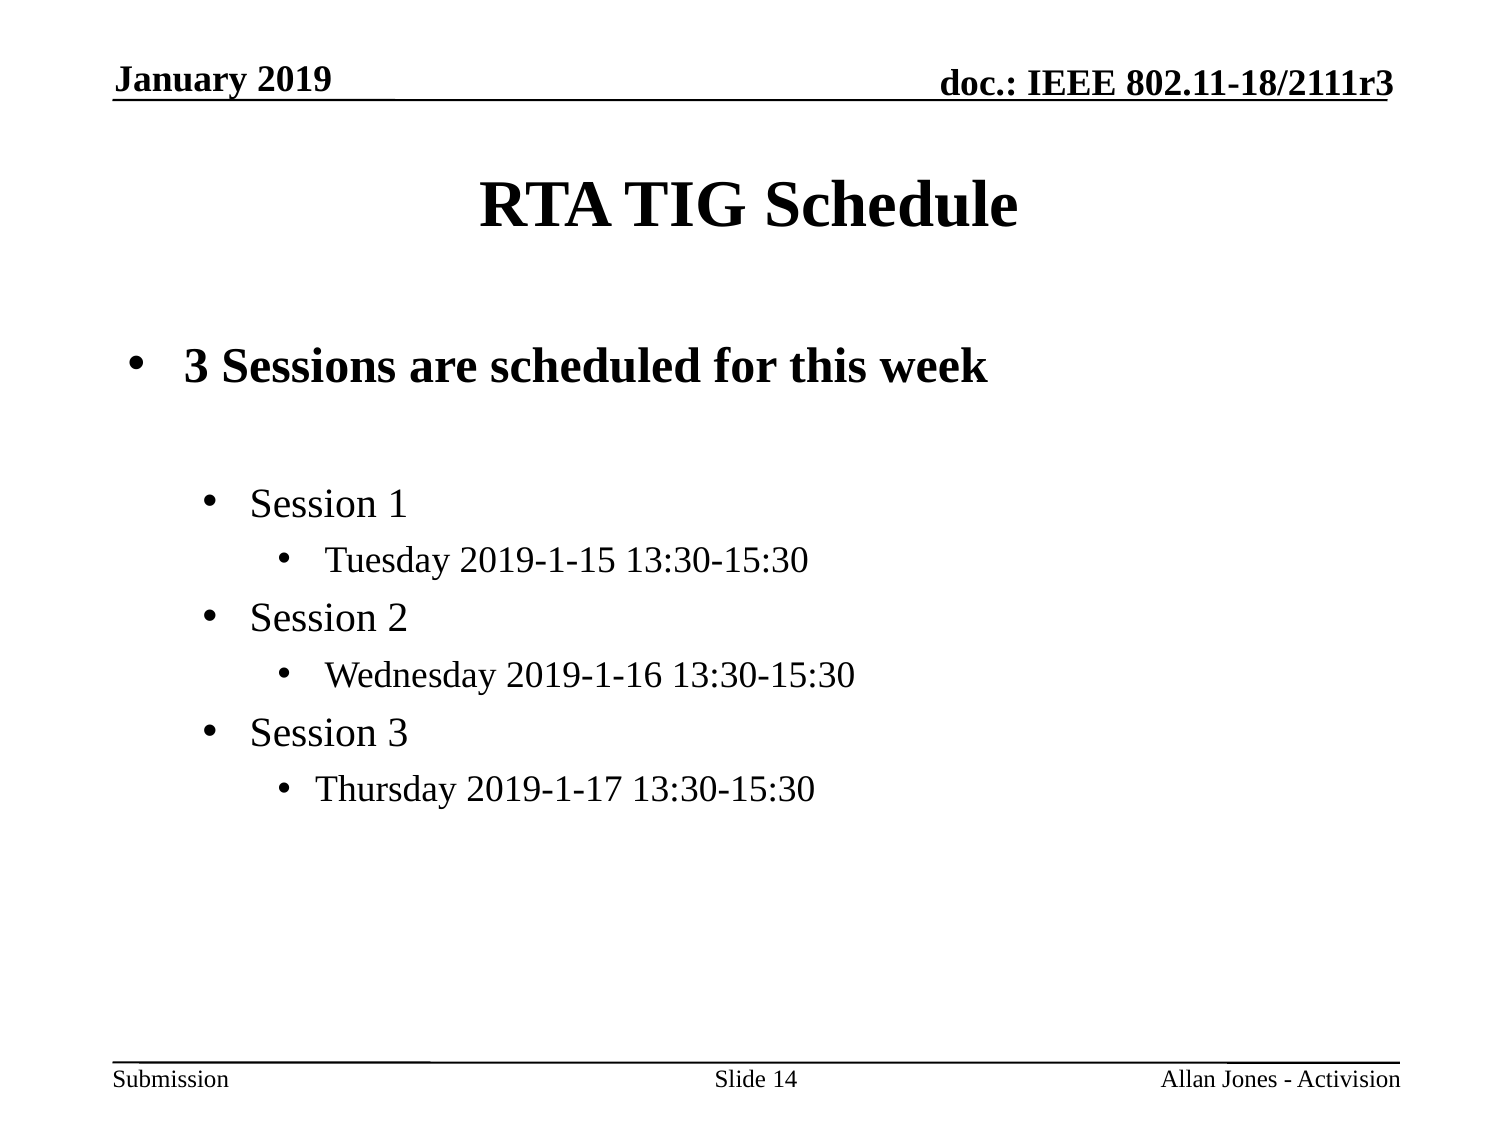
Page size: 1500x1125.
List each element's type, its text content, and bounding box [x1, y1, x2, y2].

slide_number Slide 14 [712, 1061, 800, 1123]
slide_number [114, 54, 493, 100]
list 3 Sessions are scheduled for this week Session 1 Tuesday 2019-1-15 13:30-15:30 Session 2 Wednesday 2019-1-16 13:30-15:30 Session 3 Thursday 2019-1-17 13:30-15:30 [112, 324, 1388, 1000]
footer Allan Jones - Activision [902, 1061, 1402, 1093]
title RTA TIG Schedule [112, 112, 1388, 288]
